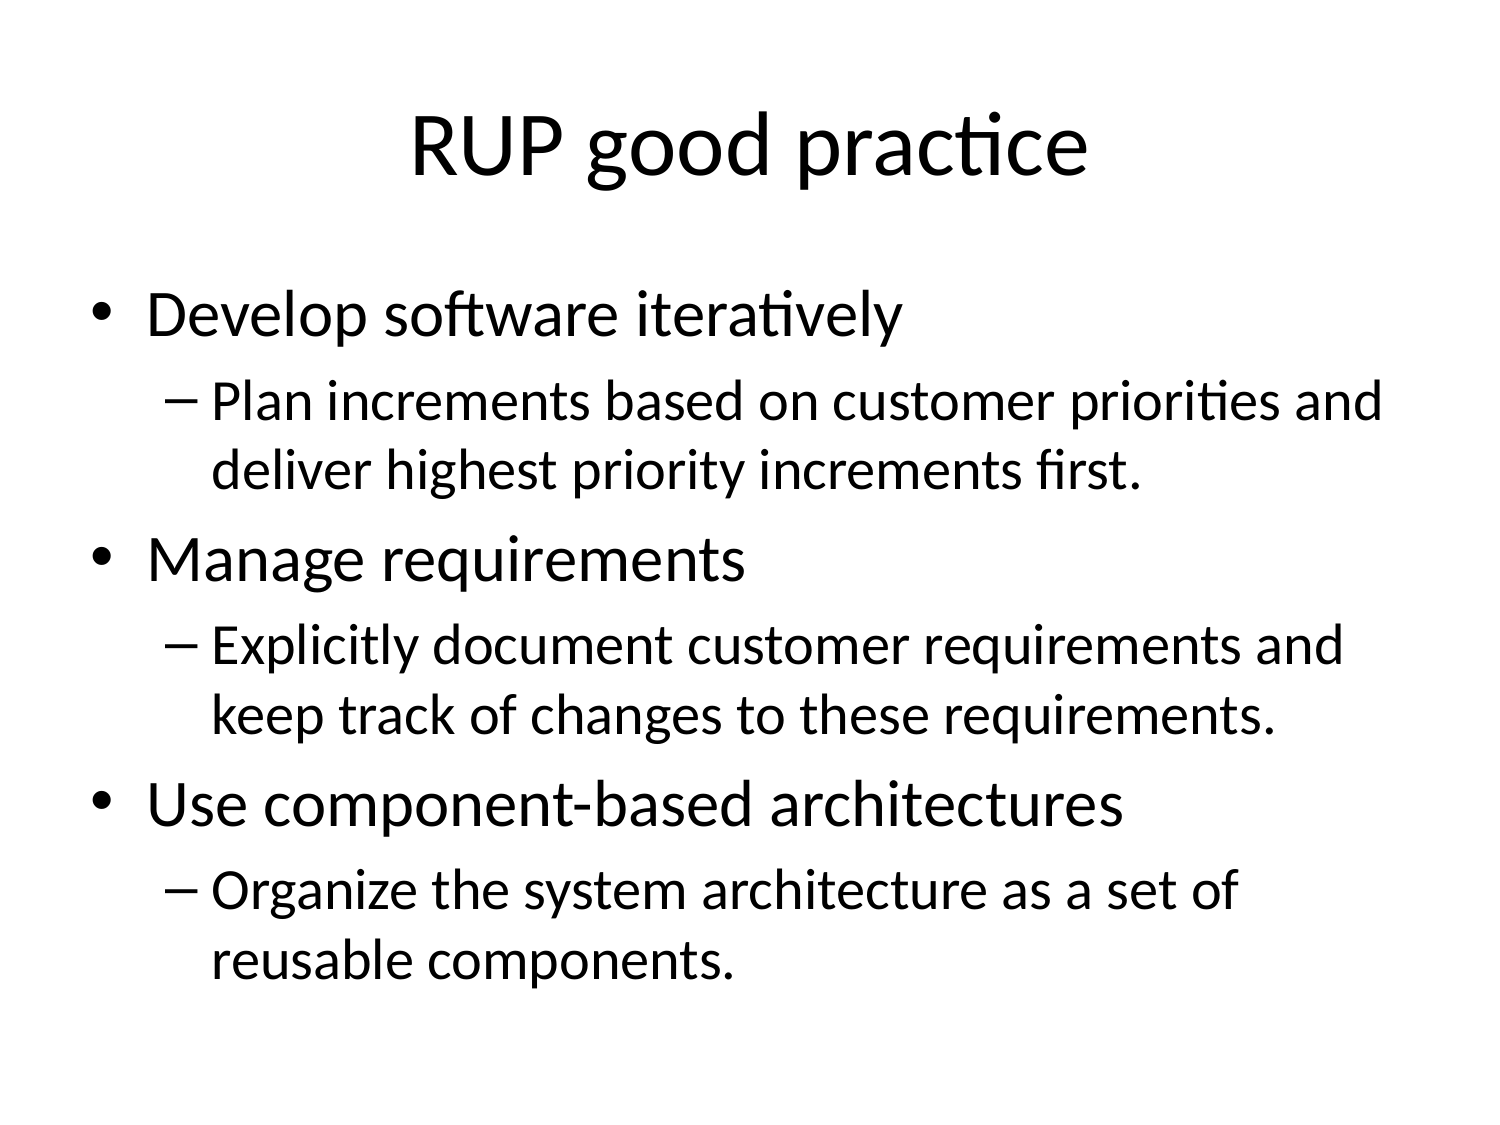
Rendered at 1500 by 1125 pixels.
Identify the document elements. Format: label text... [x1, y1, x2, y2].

title RUP good practice [75, 45, 1425, 233]
list Develop software iteratively Plan increments based on customer priorities and deliver highest priority increments first. Manage requirements Explicitly document customer requirements and keep track of changes to these requirements. Use component-based architectures Organize the system architecture as a set of reusable components. [75, 262, 1425, 1005]
